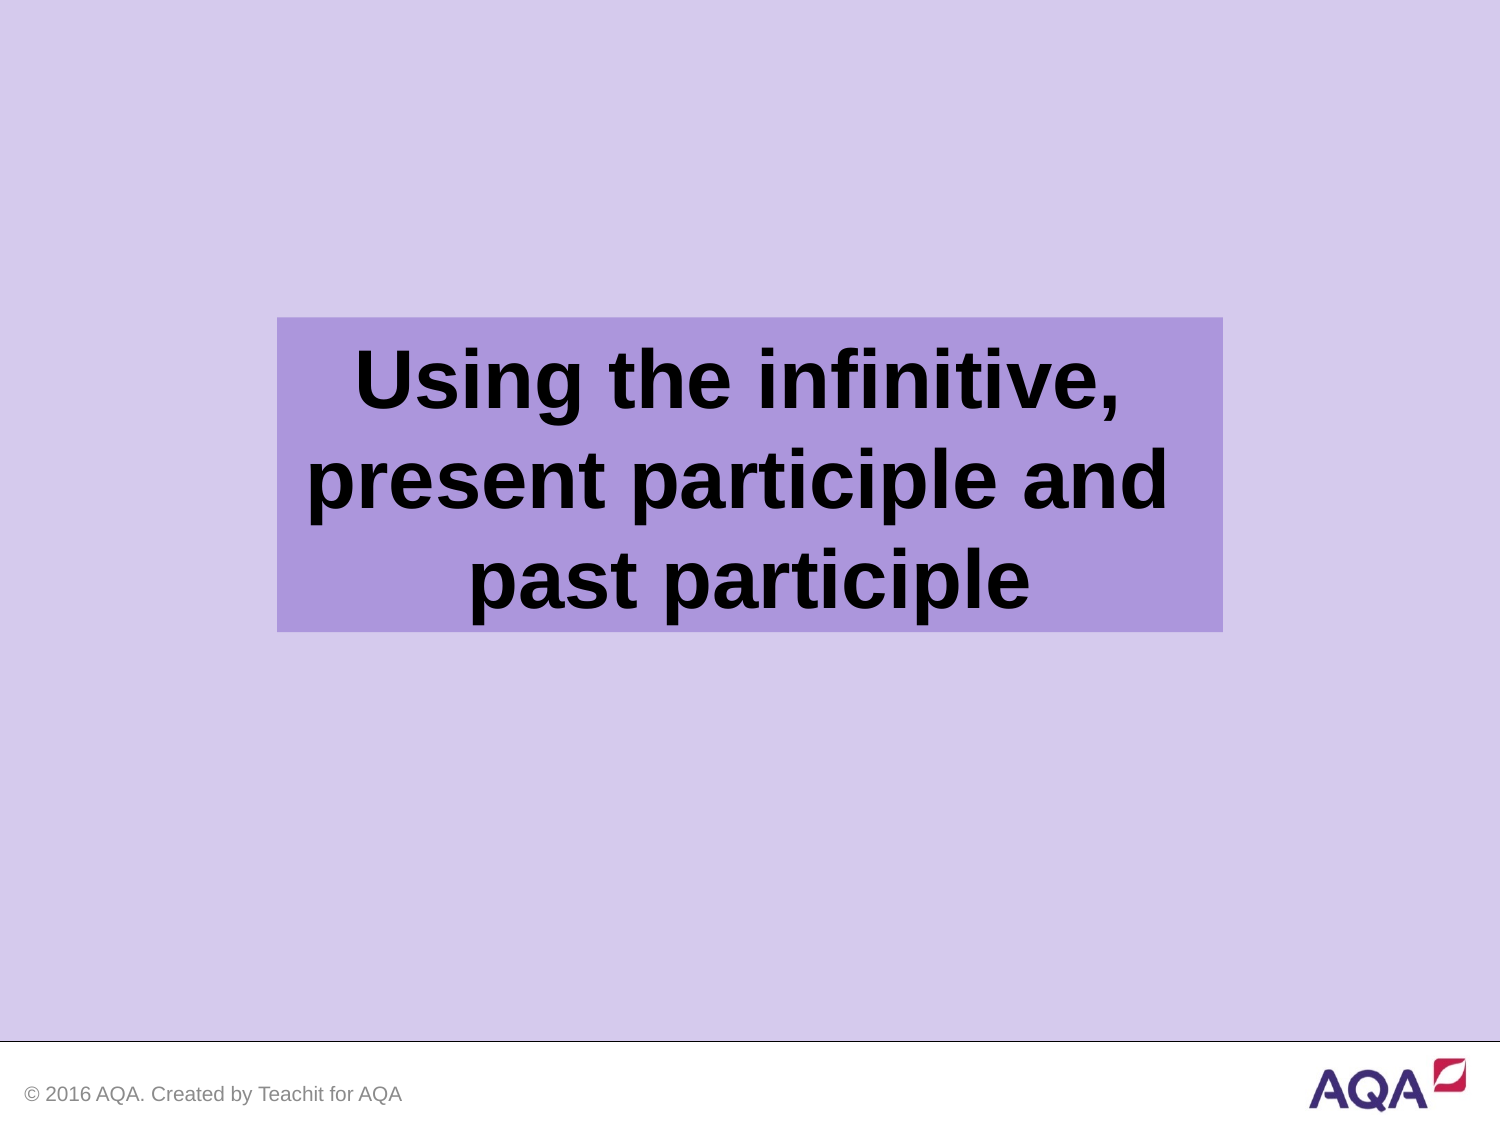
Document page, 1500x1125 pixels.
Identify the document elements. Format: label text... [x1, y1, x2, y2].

text_box Using the infinitive, present participle and past participle [277, 317, 1223, 633]
picture [1283, 1055, 1491, 1115]
